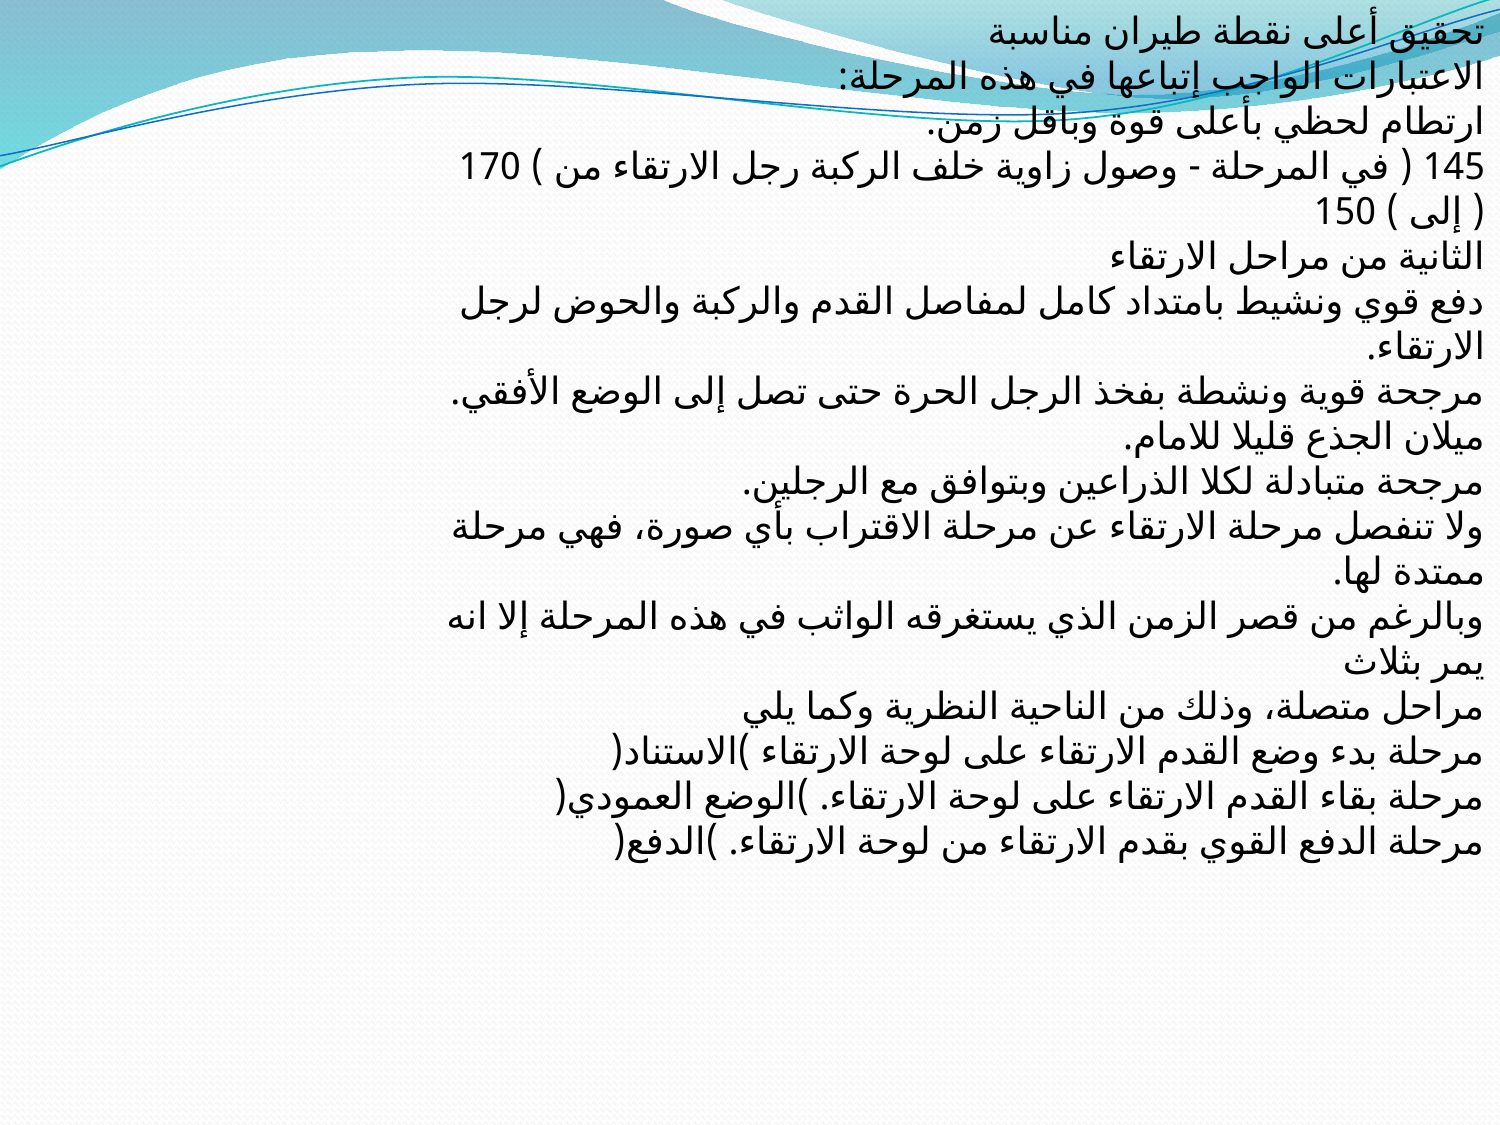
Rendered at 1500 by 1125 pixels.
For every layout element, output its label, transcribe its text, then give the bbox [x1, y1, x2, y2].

text_box تحقيق أعلى نقطة طيران مناسبة الاعتبارات الواجب إتباعها في هذه المرحلة: ارتطام لحظي بأعلى قوة وباقل زمن. 145 ( في المرحلة - وصول زاوية خلف الركبة رجل الارتقاء من ) 170 ( إلى ) 150 الثانية من مراحل الارتقاء دفع قوي ونشيط بامتداد كامل لمفاصل القدم والركبة والحوض لرجل الارتقاء. مرجحة قوية ونشطة بفخذ الرجل الحرة حتى تصل إلى الوضع الأفقي. ميلان الجذع قليلا للامام. مرجحة متبادلة لكلا الذراعين وبتوافق مع الرجلين. ولا تنفصل مرحلة الارتقاء عن مرحلة الاقتراب بأي صورة، فهي مرحلة ممتدة لها. وبالرغم من قصر الزمن الذي يستغرقه الواثب في هذه المرحلة إلا انه يمر بثلاث مراحل متصلة، وذلك من الناحية النظرية وكما يلي مرحلة بدء وضع القدم الارتقاء على لوحة الارتقاء )الاستناد( مرحلة بقاء القدم الارتقاء على لوحة الارتقاء. )الوضع العمودي( مرحلة الدفع القوي بقدم الارتقاء من لوحة الارتقاء. )الدفع( [374, 0, 1500, 870]
